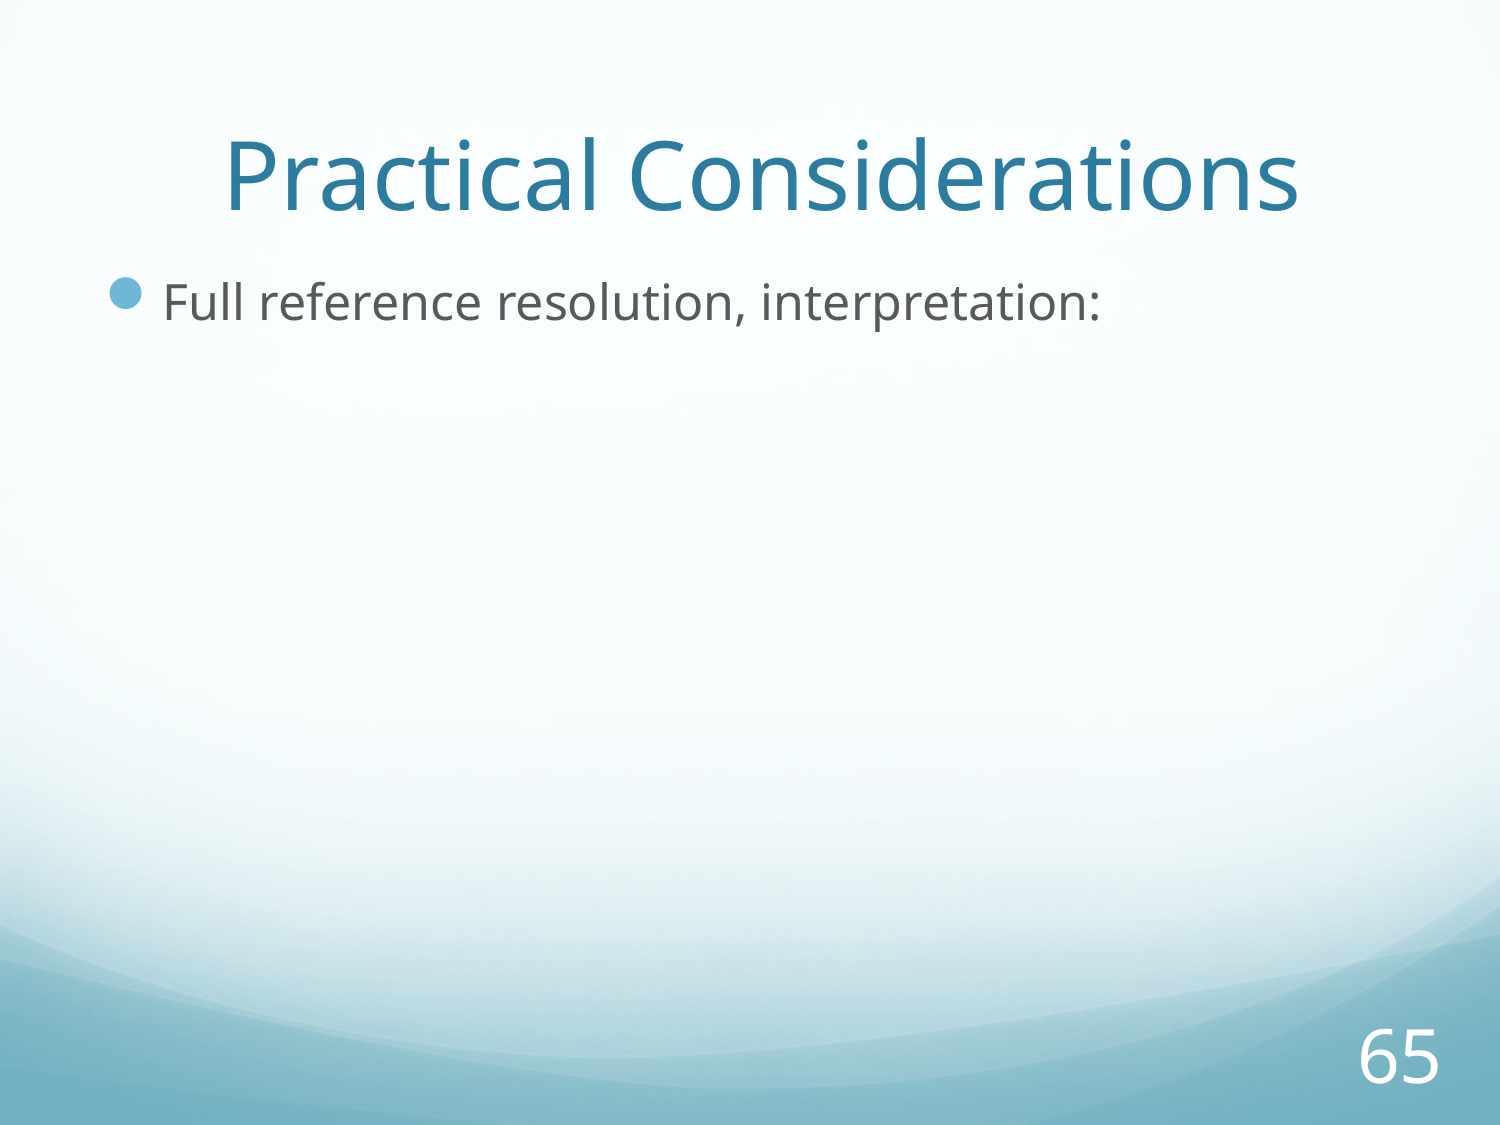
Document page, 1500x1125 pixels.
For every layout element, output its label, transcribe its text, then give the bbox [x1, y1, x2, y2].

slide_number 65 [1295, 1029, 1459, 1090]
list Full reference resolution, interpretation: [90, 262, 1410, 975]
title Practical Considerations [90, 17, 1410, 237]
